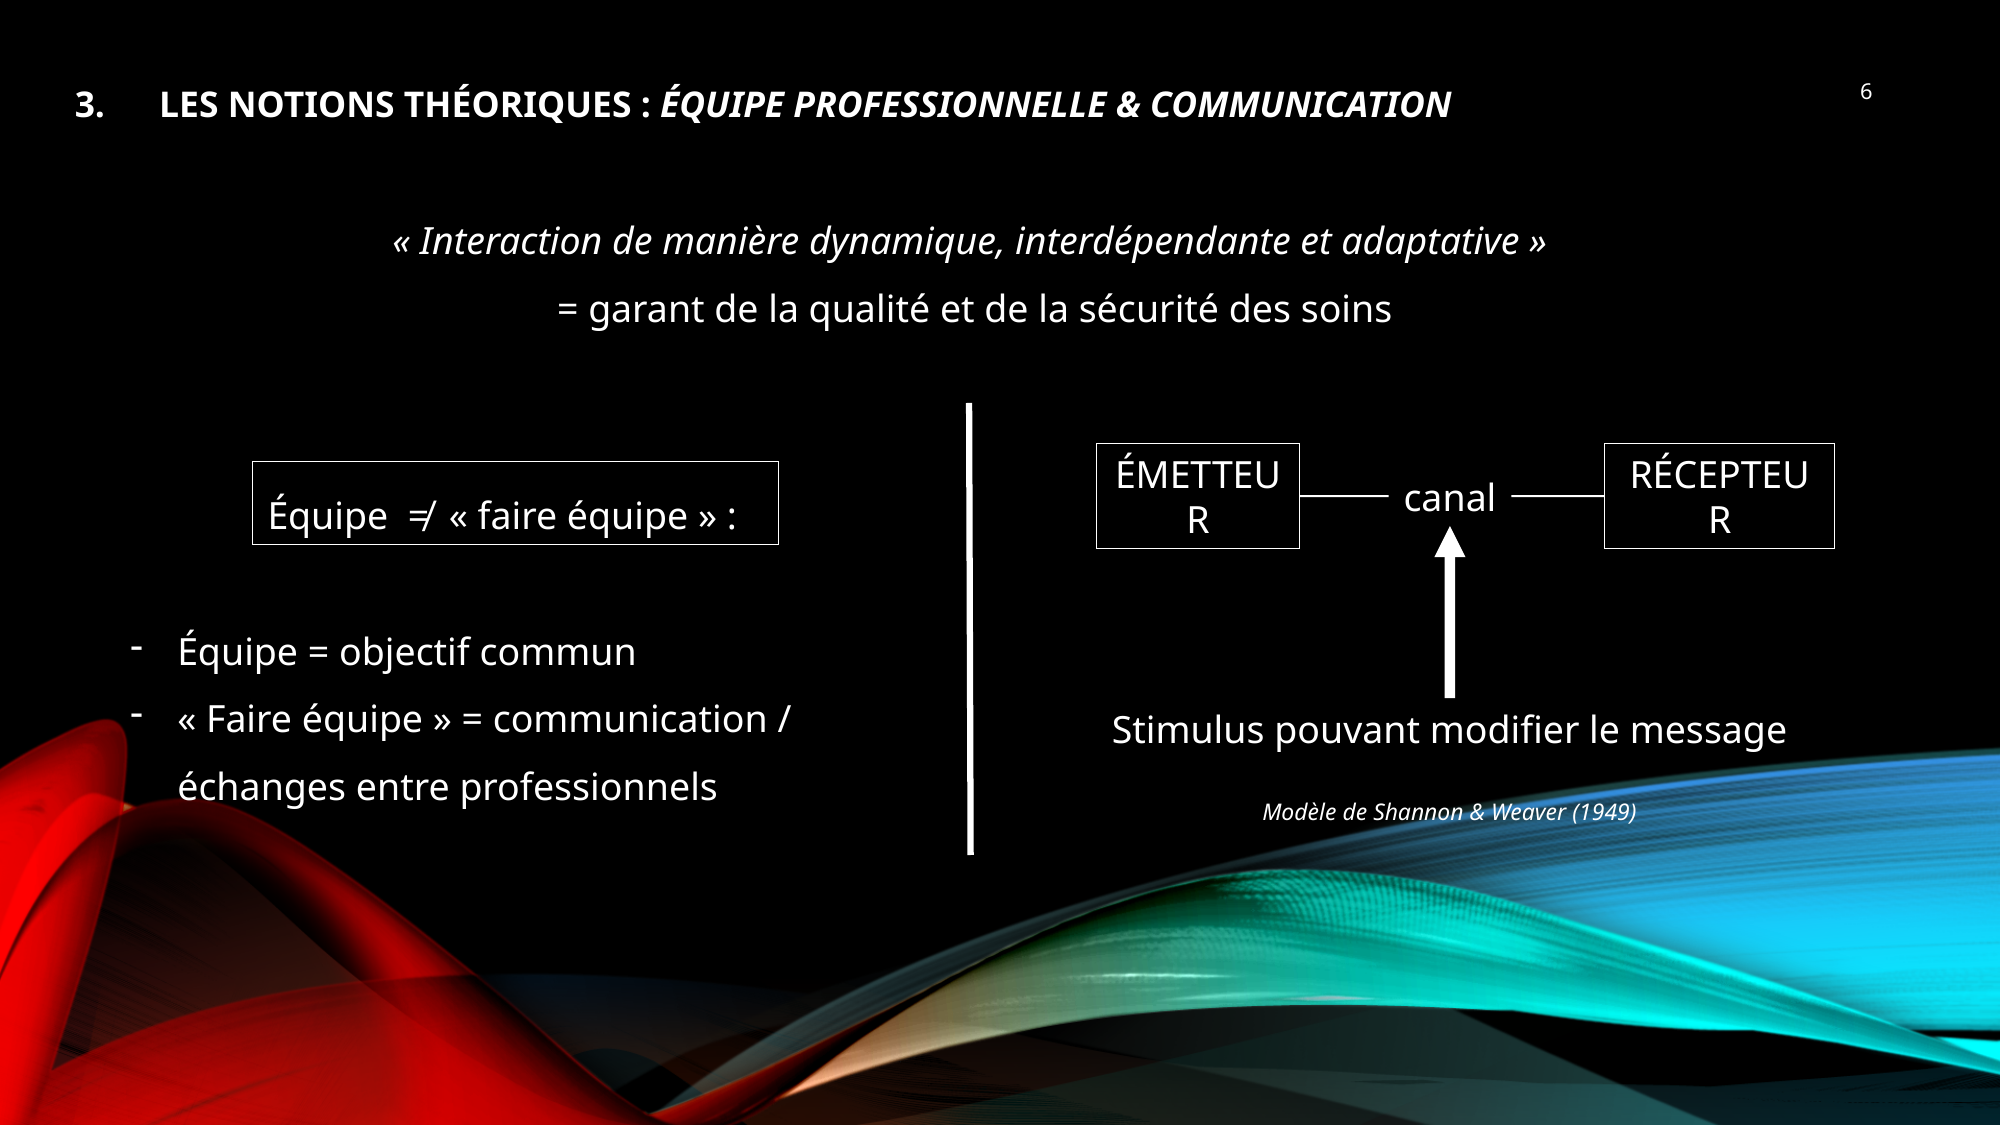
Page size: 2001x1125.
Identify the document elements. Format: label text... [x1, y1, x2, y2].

picture [0, 717, 2000, 1125]
text_box Équipe = objectif commun « Faire équipe » = communication / échanges entre professionnels [115, 597, 917, 816]
text_box Stimulus pouvant modifier le message [1097, 698, 1803, 758]
text_box canal [1388, 466, 1512, 526]
text_box Modèle de Shannon & Weaver (1949) [1247, 790, 1653, 833]
text_box « Interaction de manière dynamique, interdépendante et adaptative » = garant de la qualité et de la sécurité des soins [252, 209, 1698, 337]
text_box Équipe ≠ « faire équipe » : [252, 461, 779, 545]
text_box ÉMETTEUR [1096, 443, 1300, 549]
slide_number 6 [1835, 62, 1888, 123]
text_box RÉCEPTEUR [1604, 443, 1835, 549]
text_box Les notions théoriques : équipe professionnelle & communication [59, 41, 1835, 144]
